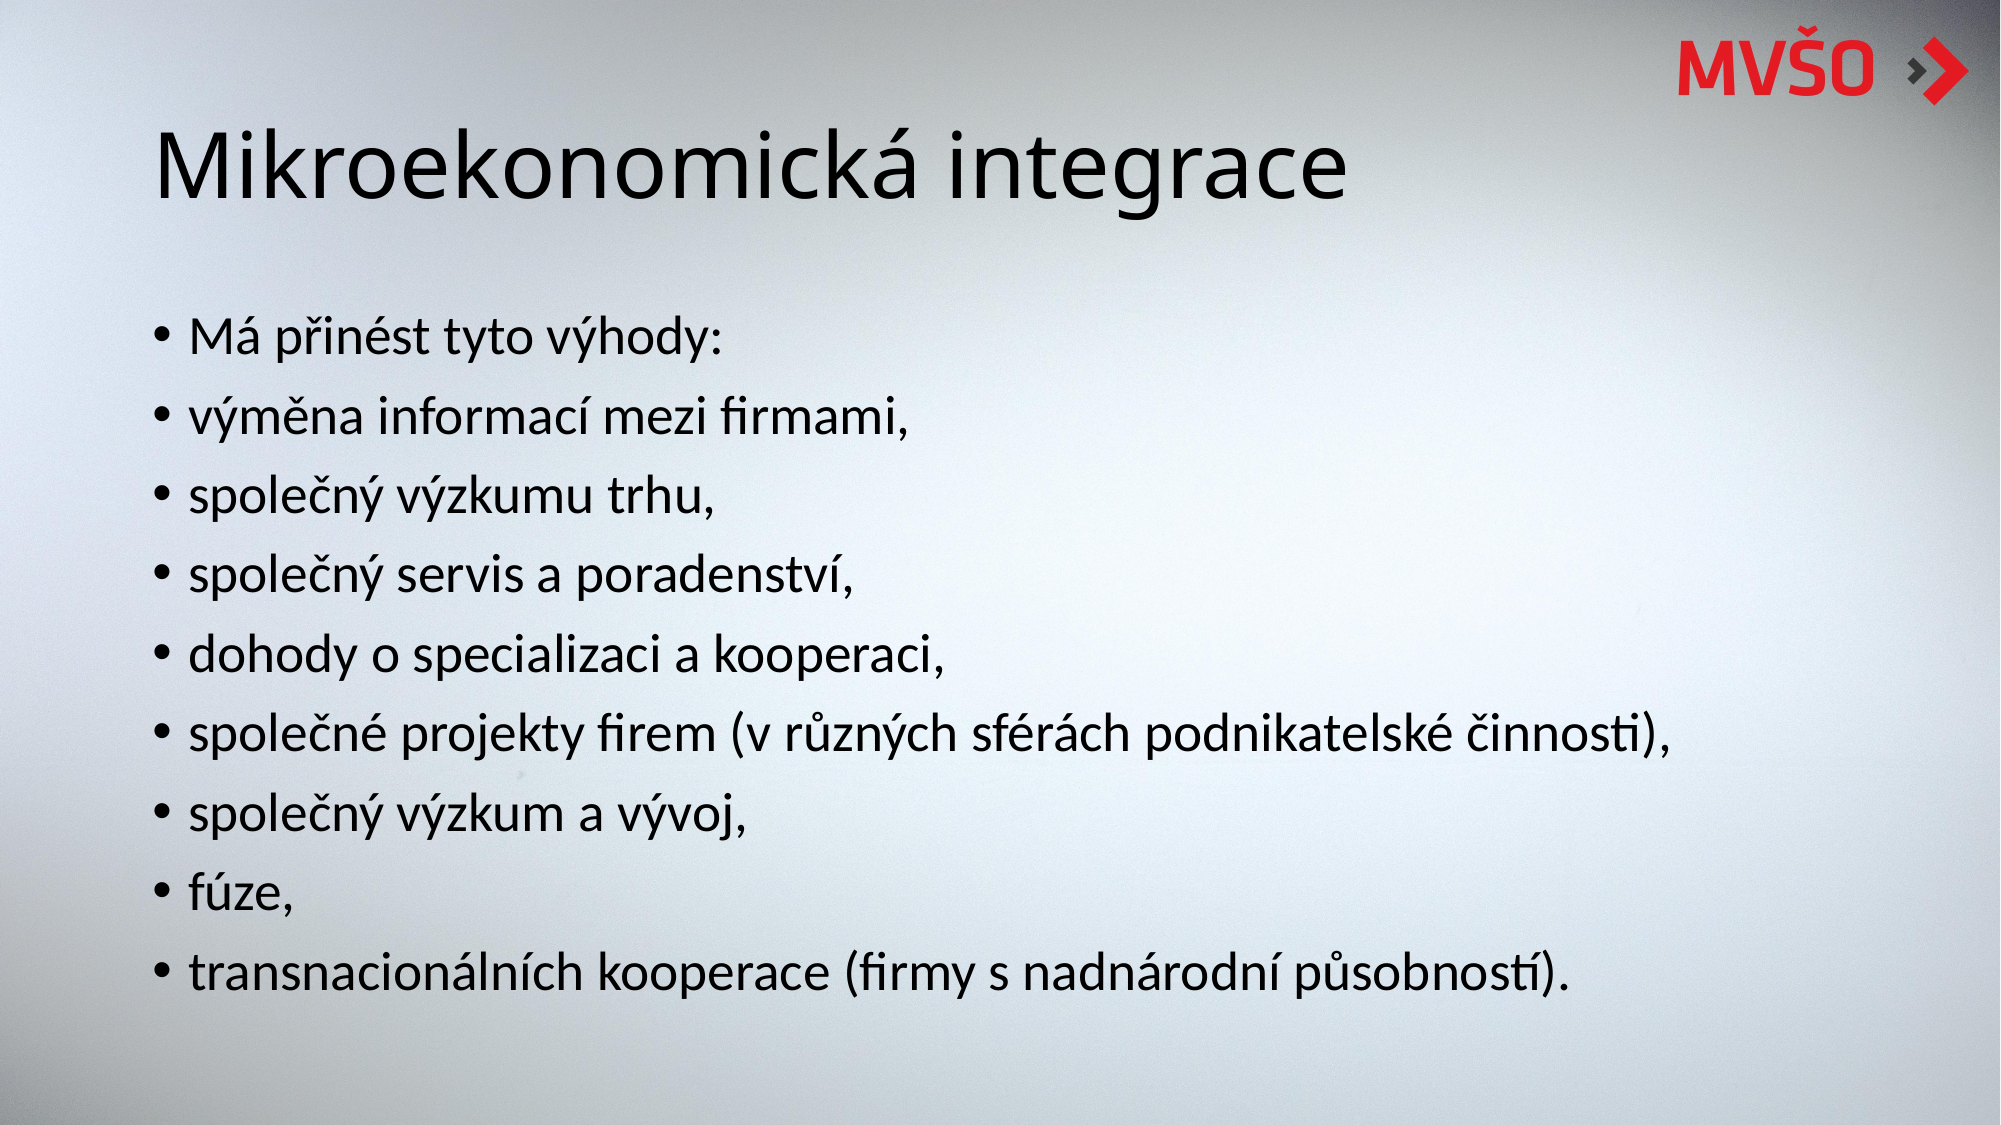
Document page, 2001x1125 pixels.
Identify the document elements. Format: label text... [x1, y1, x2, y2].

picture [0, 0, 2001, 1125]
title Mikroekonomická integrace [137, 59, 1863, 278]
list Má přinést tyto výhody: výměna informací mezi firmami, společný výzkumu trhu, společný servis a poradenství, dohody o specializaci a kooperaci, společné projekty firem (v různých sférách podnikatelské činnosti), společný výzkum a vývoj, fúze, transnacionálních kooperace (firmy s nadnárodní působností). [137, 299, 1863, 1014]
